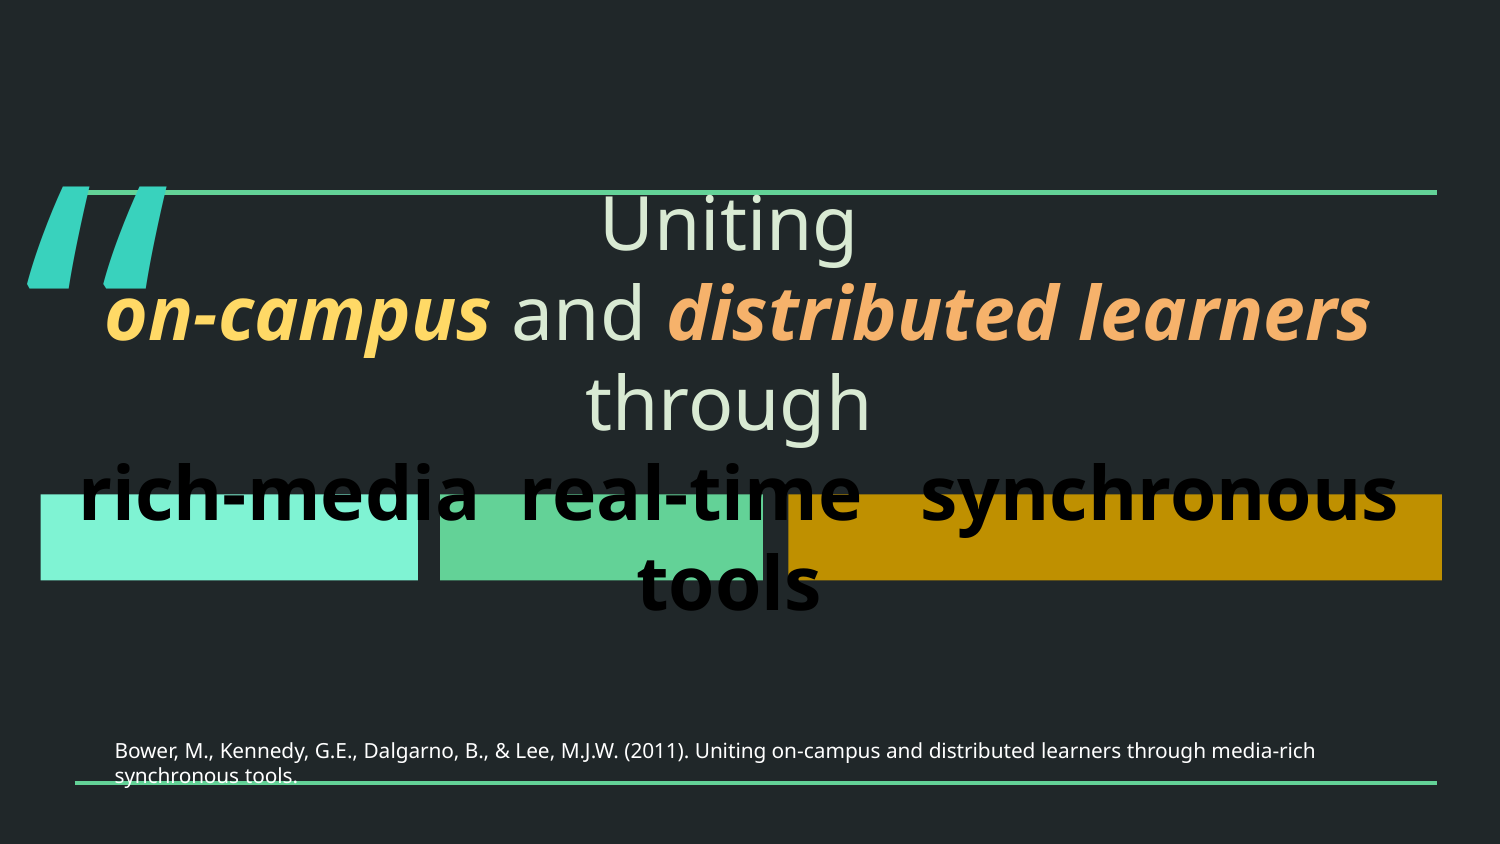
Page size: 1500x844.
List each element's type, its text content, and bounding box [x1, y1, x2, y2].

text_box [788, 549, 1442, 581]
text_box [440, 549, 763, 581]
title Uniting on-campus and distributed learners through rich-media real-time synchronous tools [24, 253, 1454, 549]
title “ [7, 233, 1333, 328]
title Bower, M., Kennedy, G.E., Dalgarno, B., & Lee, M.J.W. (2011). Uniting on-campus and distributed learners through media-rich synchronous tools. [99, 669, 1443, 844]
text_box [40, 549, 418, 581]
